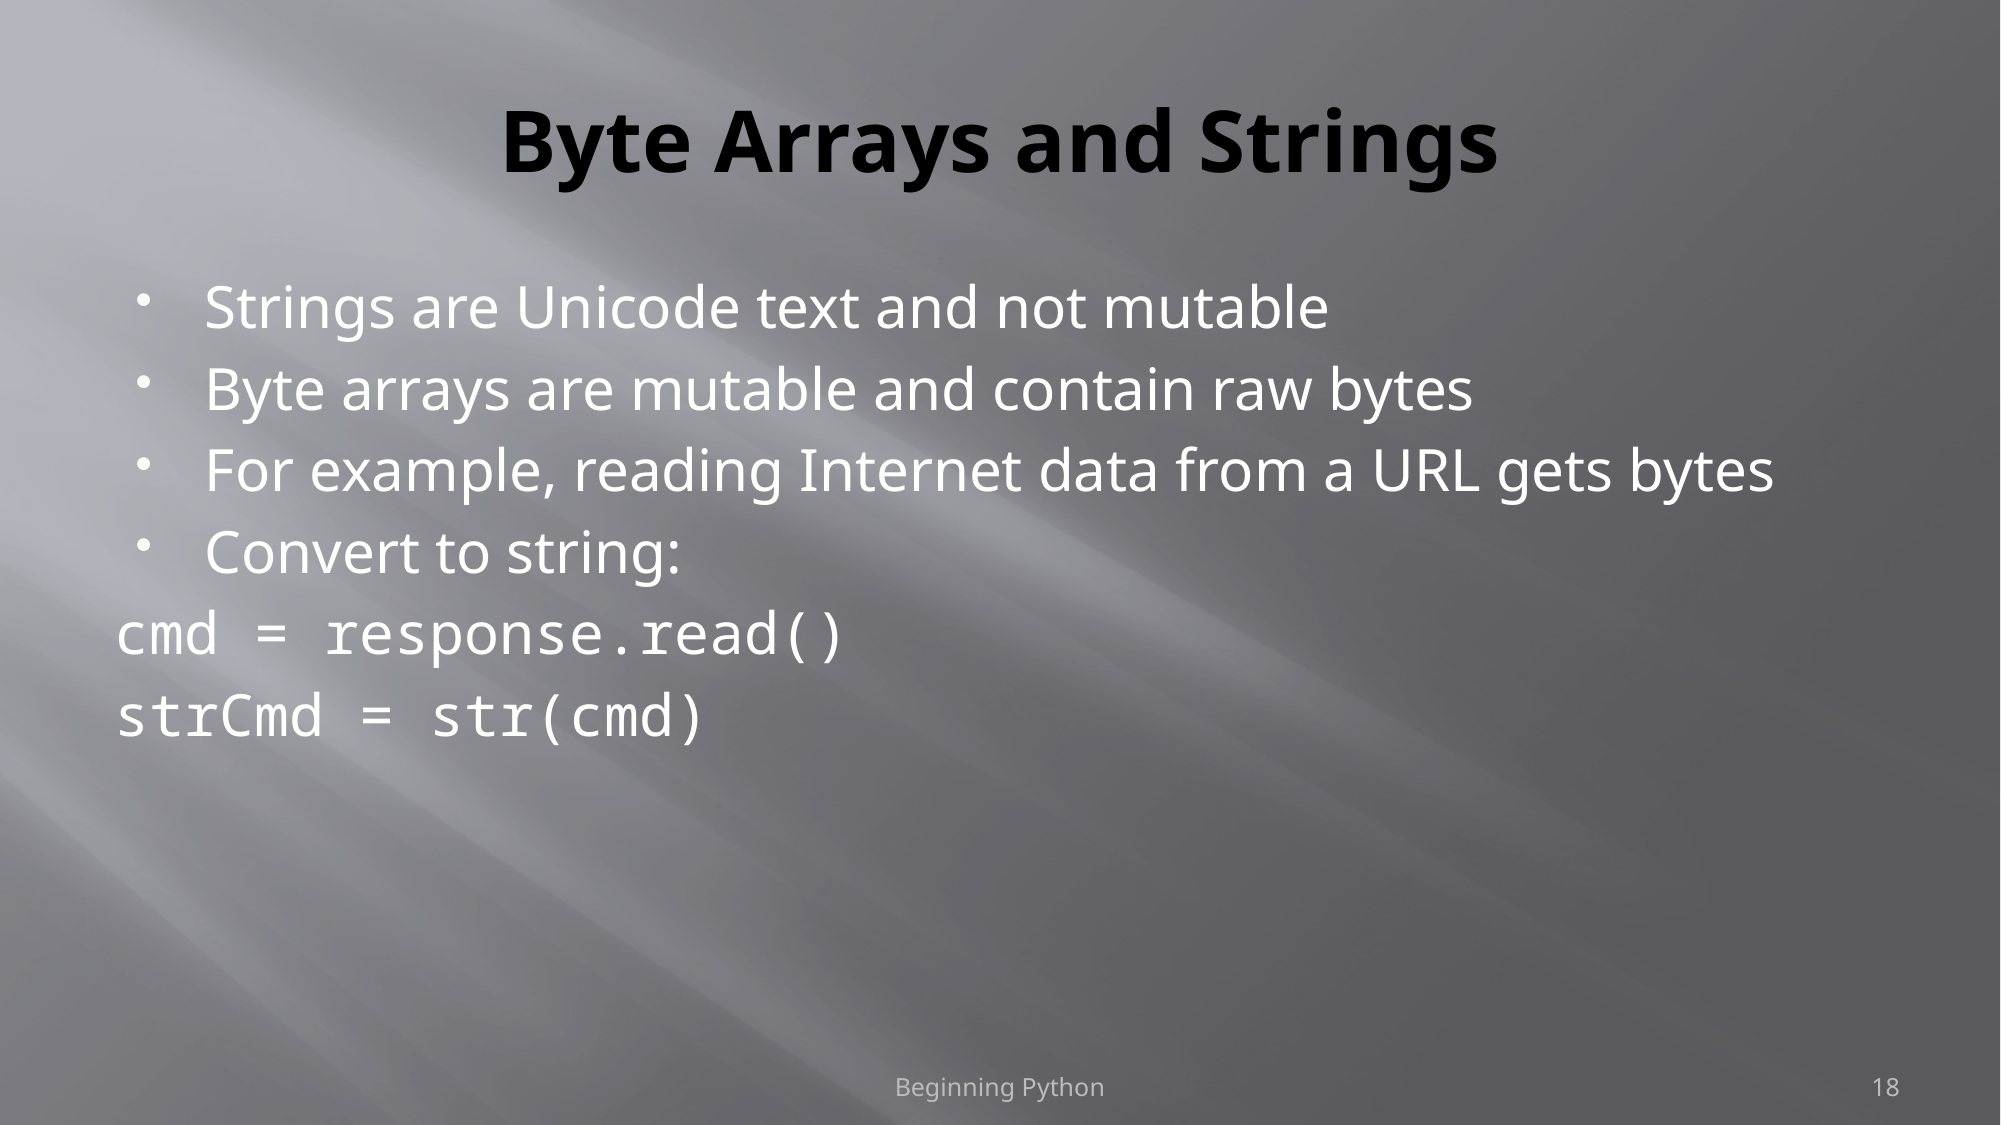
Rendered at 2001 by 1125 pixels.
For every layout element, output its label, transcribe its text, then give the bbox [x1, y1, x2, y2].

list Strings are Unicode text and not mutable Byte arrays are mutable and contain raw bytes For example, reading Internet data from a URL gets bytes Convert to string: cmd = response.read() strCmd = str(cmd) [99, 262, 1900, 1035]
slide_number 18 [1733, 1052, 1900, 1113]
footer Beginning Python [683, 1052, 1317, 1113]
title Byte Arrays and Strings [99, 45, 1900, 233]
